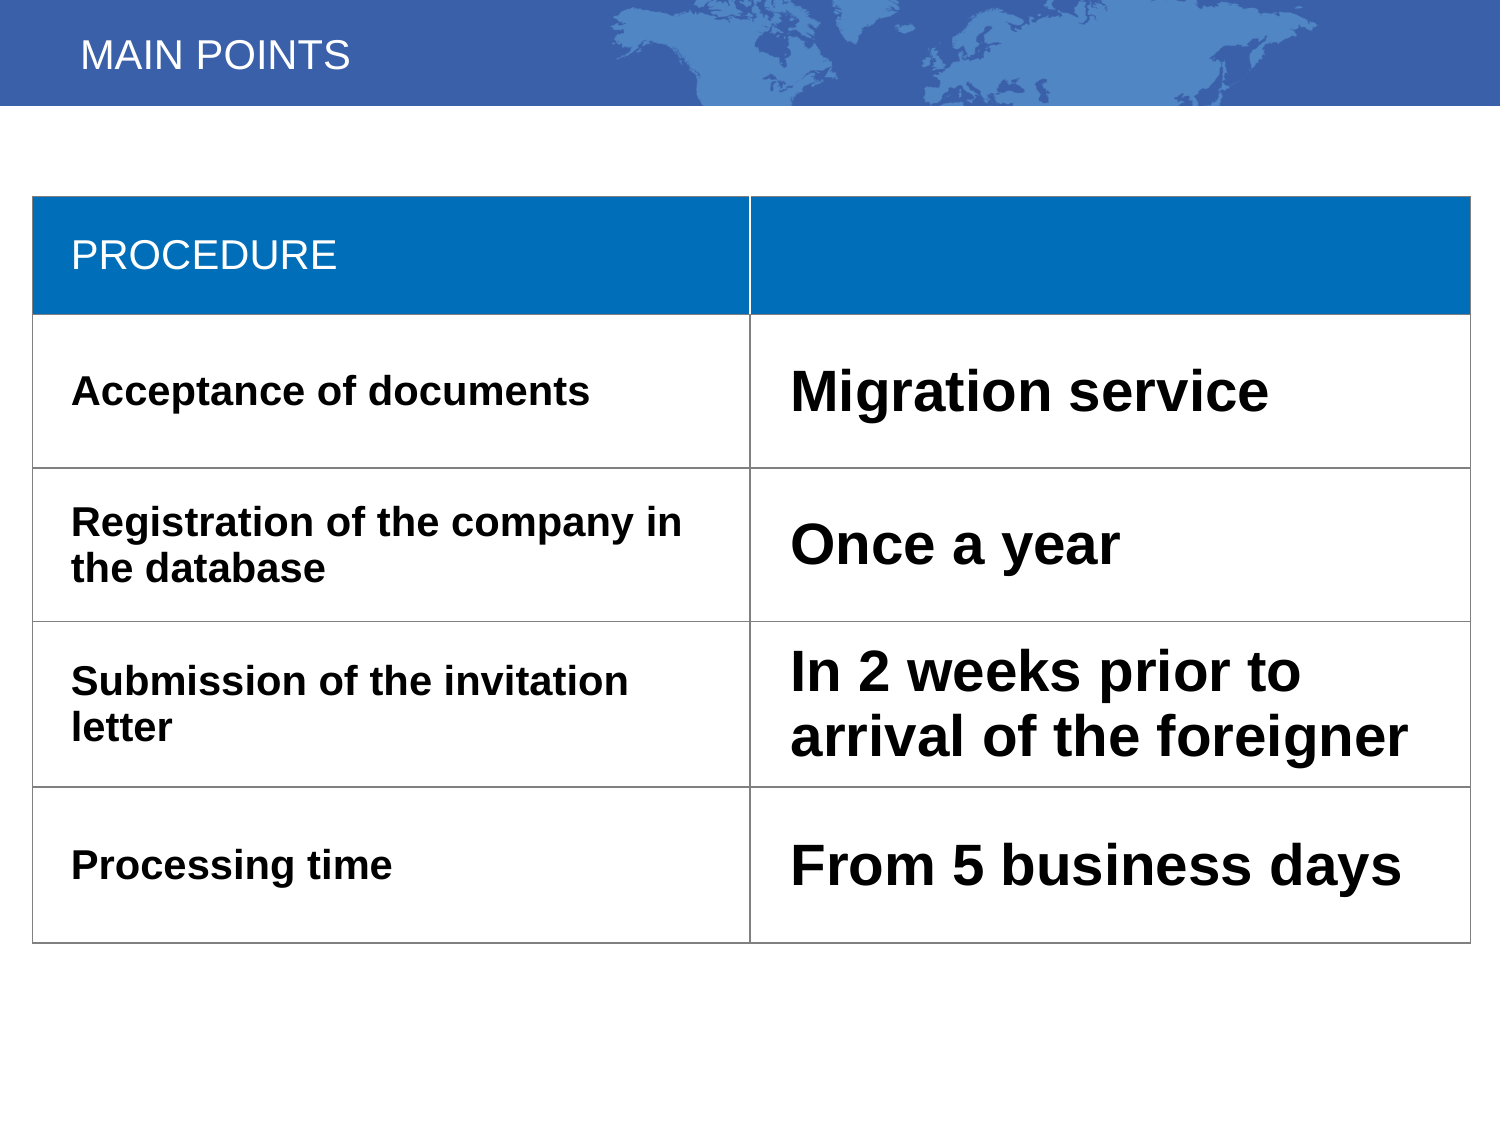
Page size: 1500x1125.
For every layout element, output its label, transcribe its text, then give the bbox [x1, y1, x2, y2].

table_header [751, 197, 1470, 314]
table_cell Registration of the company in the database [33, 469, 749, 621]
table_cell Acceptance of documents [33, 315, 749, 467]
table_cell Submission of the invitation letter [33, 622, 749, 786]
table_cell Onсe a year [751, 469, 1470, 621]
table_cell From 5 business days [751, 788, 1470, 942]
picture [0, 0, 1500, 107]
table_cell Migration service [751, 315, 1470, 467]
table_cell In 2 weeks prior to arrival of the foreigner [751, 622, 1470, 786]
table_cell Processing time [33, 788, 749, 942]
table_header PROCEDURE [33, 197, 749, 314]
